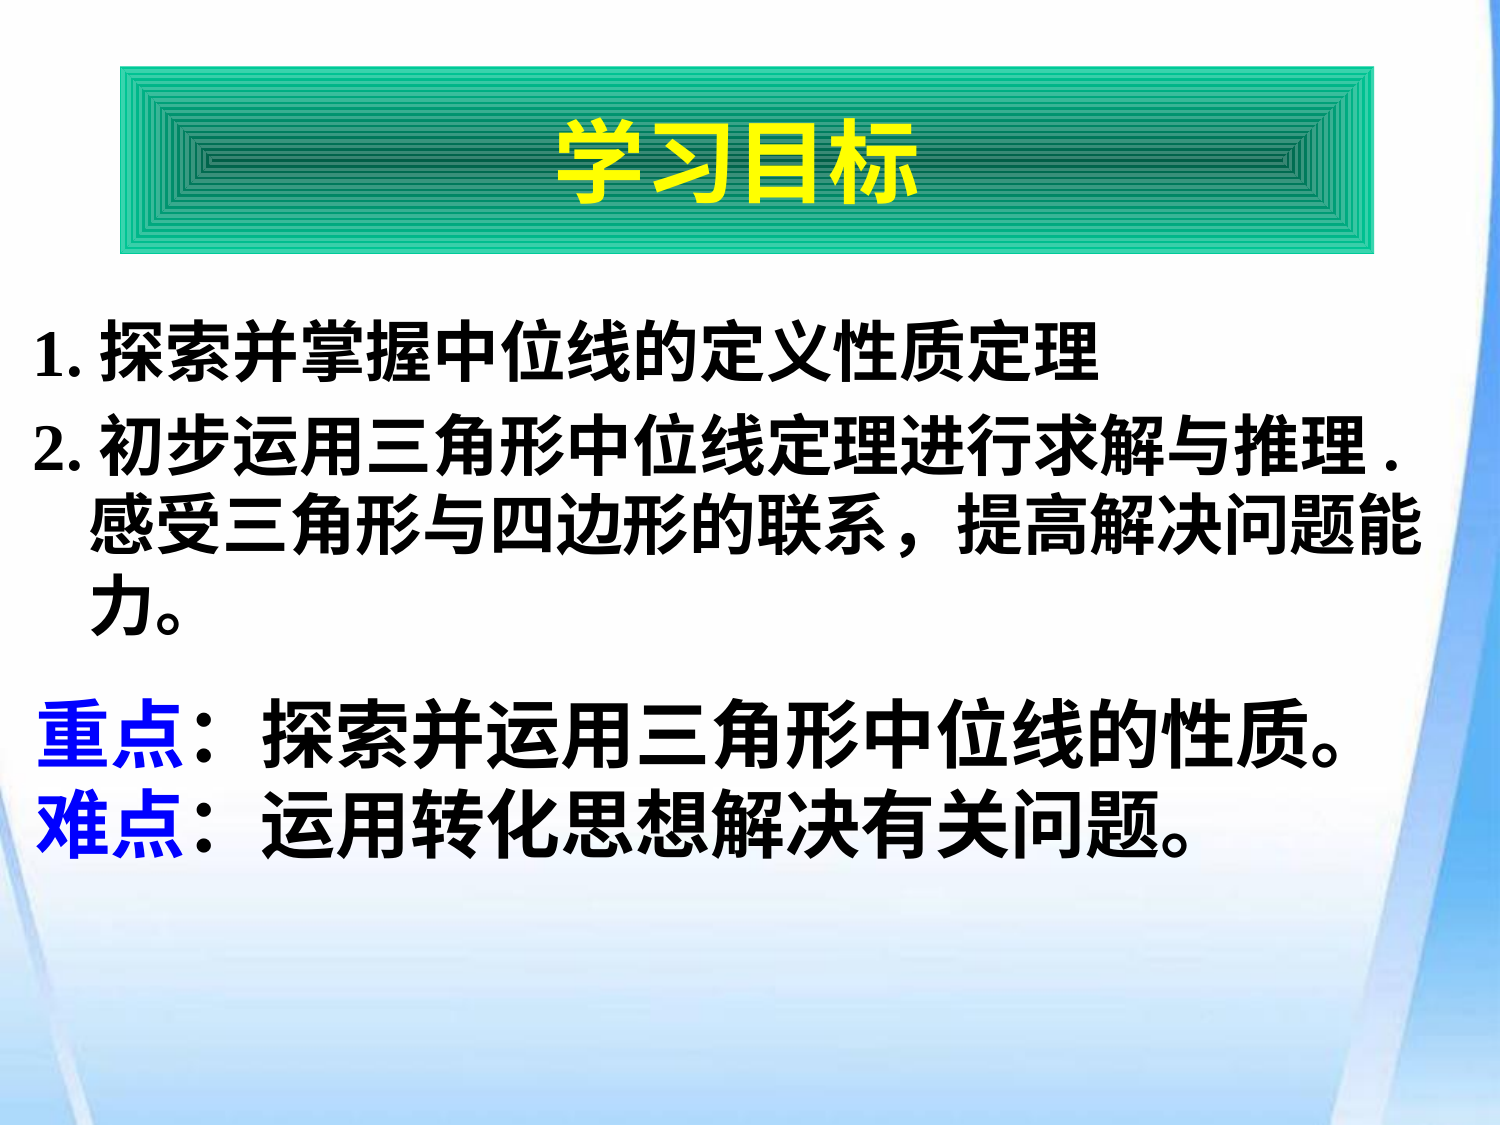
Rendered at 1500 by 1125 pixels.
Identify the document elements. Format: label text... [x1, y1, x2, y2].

text_box 学习目标 [120, 66, 1375, 254]
picture [0, 0, 1500, 1125]
list 1.探索并掌握中位线的定义性质定理 2.初步运用三角形中位线定理进行求解与推理.感受三角形与四边形的联系，提高解决问题能力。 [17, 302, 1489, 598]
text_box 重点：探索并运用三角形中位线的性质。 难点：运用转化思想解决有关问题。 [20, 680, 1400, 876]
